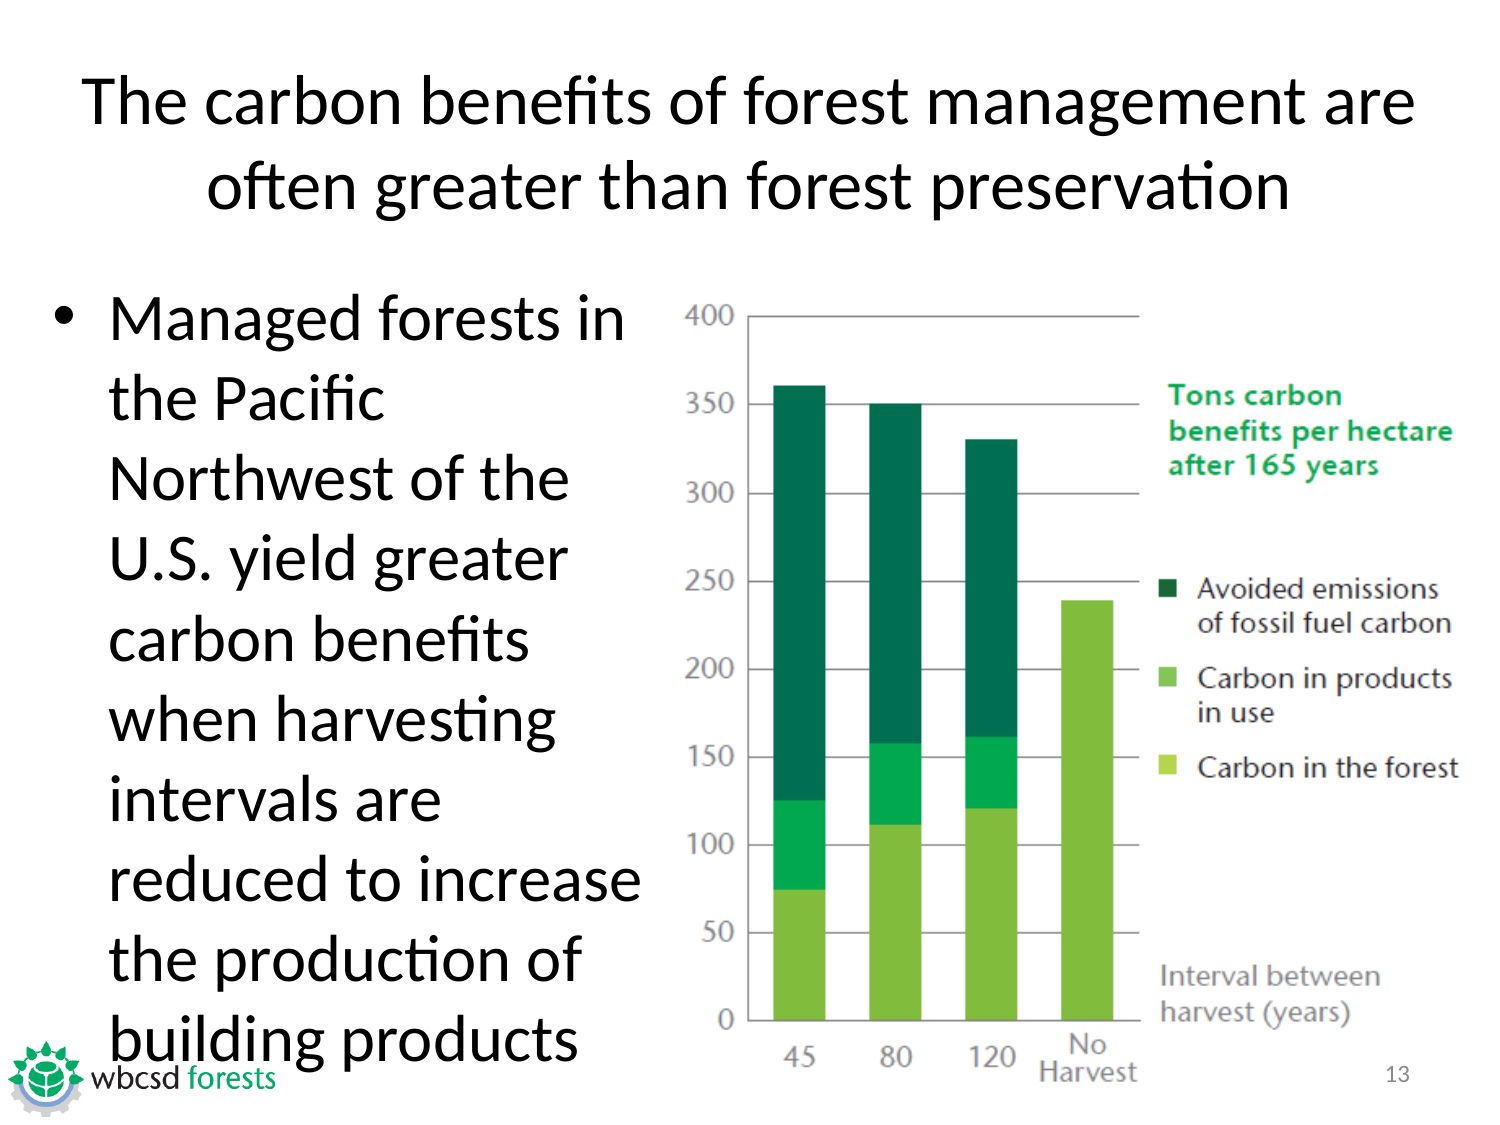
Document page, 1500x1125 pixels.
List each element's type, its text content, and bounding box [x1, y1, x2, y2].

picture [667, 272, 1494, 1095]
list Managed forests in the Pacific Northwest of the U.S. yield greater carbon benefits when harvesting intervals are reduced to increase the production of building products [37, 266, 681, 1104]
picture [8, 1041, 275, 1117]
title The carbon benefits of forest management are often greater than forest preservation [0, 45, 1500, 233]
